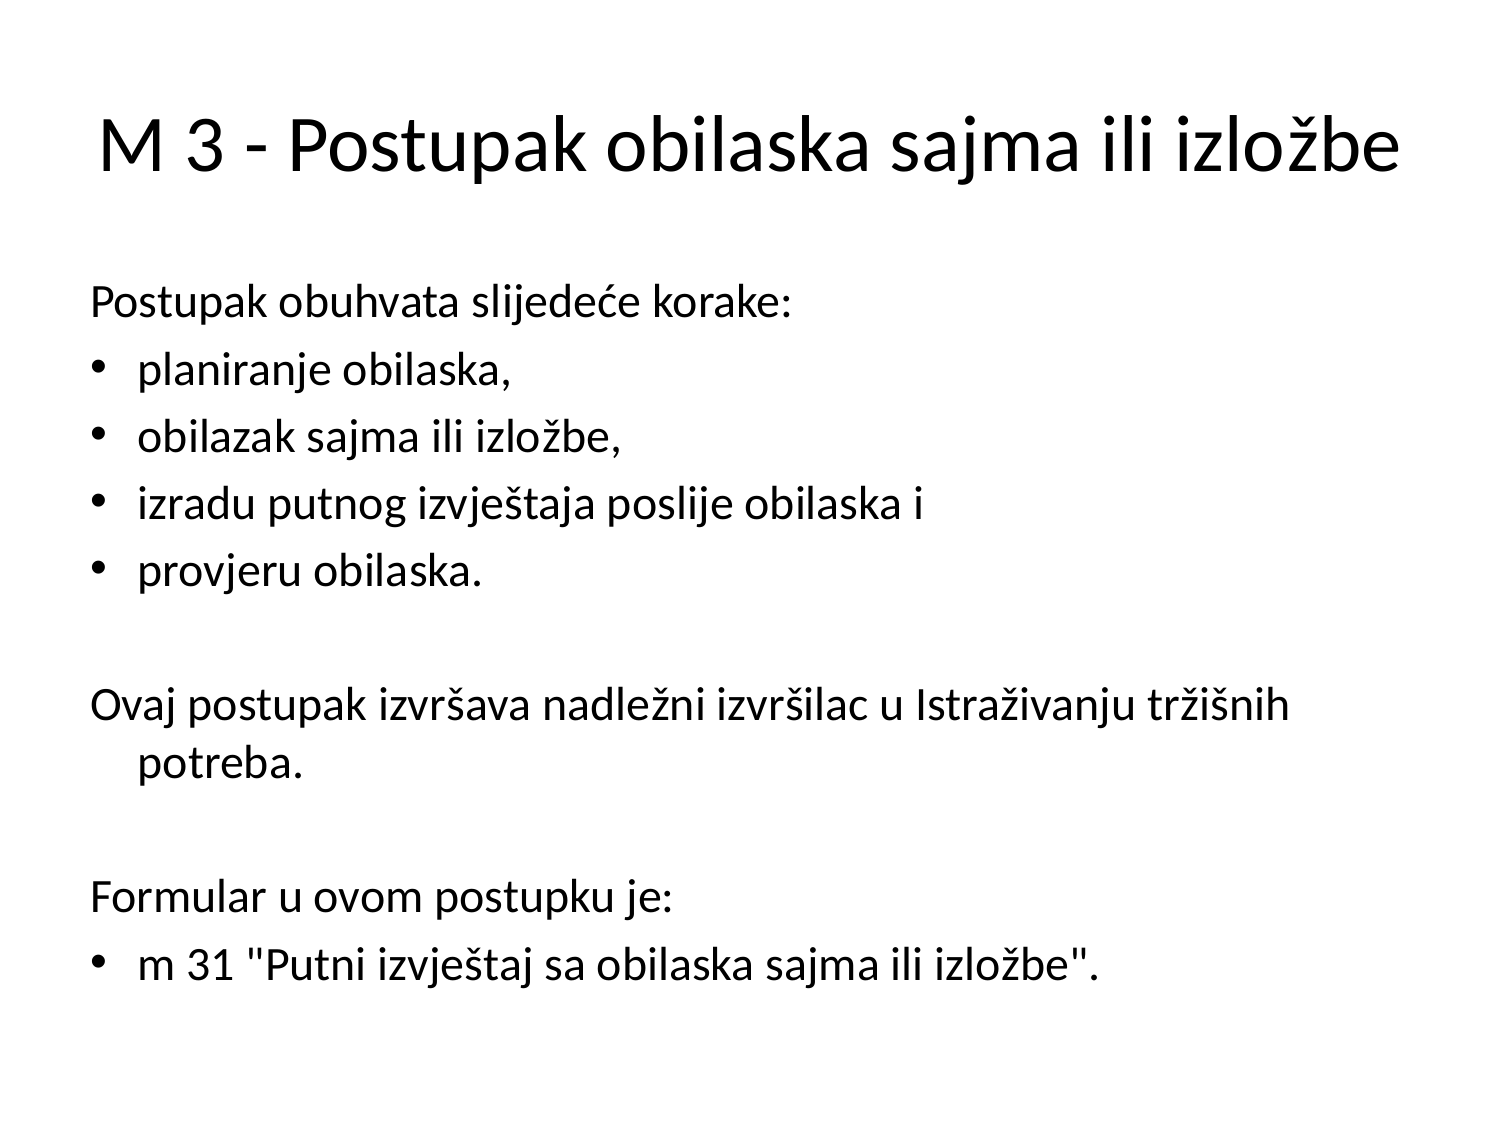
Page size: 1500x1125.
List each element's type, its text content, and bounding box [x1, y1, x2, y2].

list Postupak obuhvata slijedeće korake: planiranje obilaska, obilazak sajma ili izložbe, izradu putnog izvještaja poslije obilaska i provjeru obilaska. Ovaj postupak izvršava nadležni izvršilac u Istraživanju tržišnih potreba. Formular u ovom postupku je: m 31 "Putni izvještaj sa obilaska sajma ili izložbe". [75, 262, 1425, 1005]
title M 3 - Postupak obilaska sajma ili izložbe [75, 45, 1425, 233]
